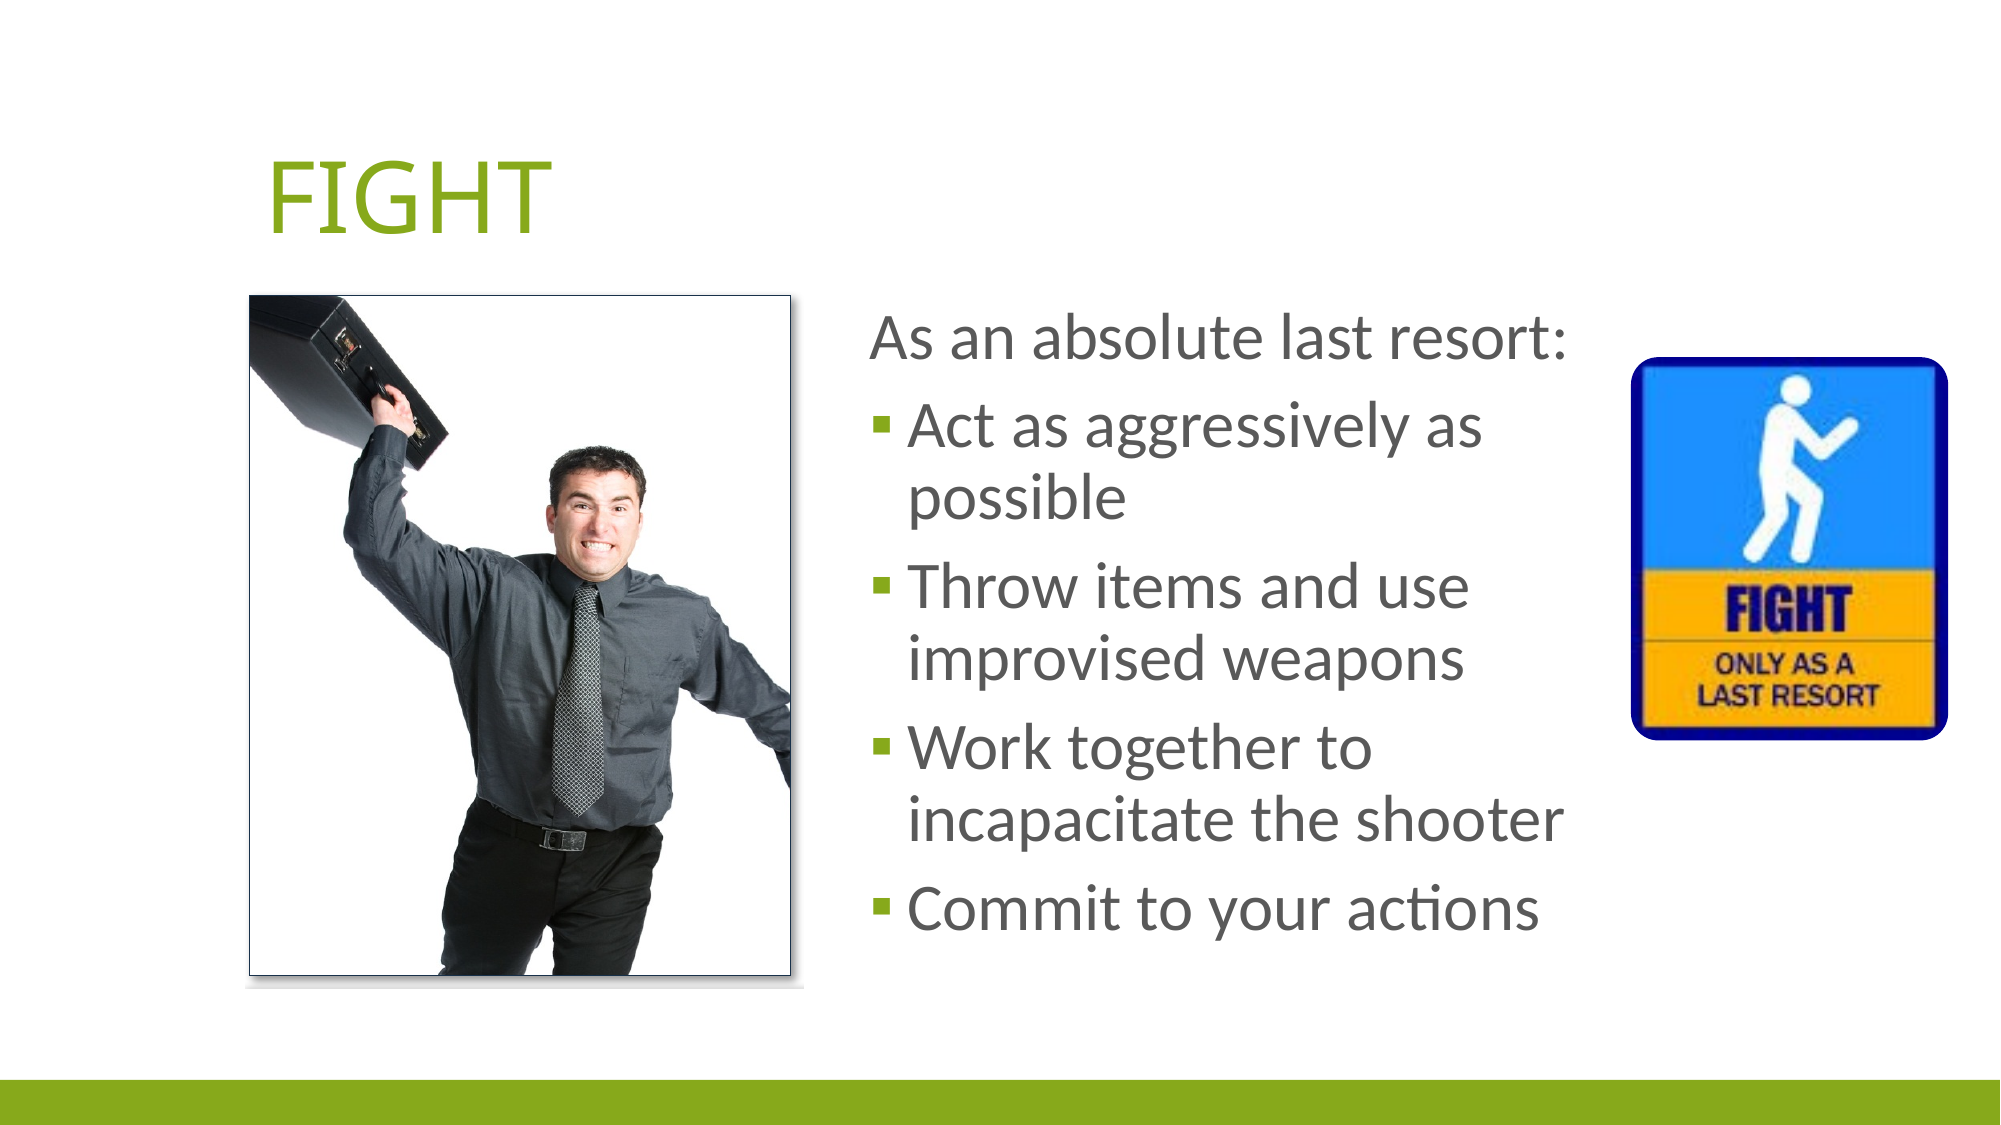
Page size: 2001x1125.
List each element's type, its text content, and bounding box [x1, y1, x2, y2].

list As an absolute last resort: Act as aggressively as possible Throw items and use improvised weapons Work together to incapacitate the shooter Commit to your actions [797, 294, 1650, 970]
picture [1630, 357, 1949, 741]
picture [249, 295, 791, 976]
title Fight [249, 75, 1750, 263]
